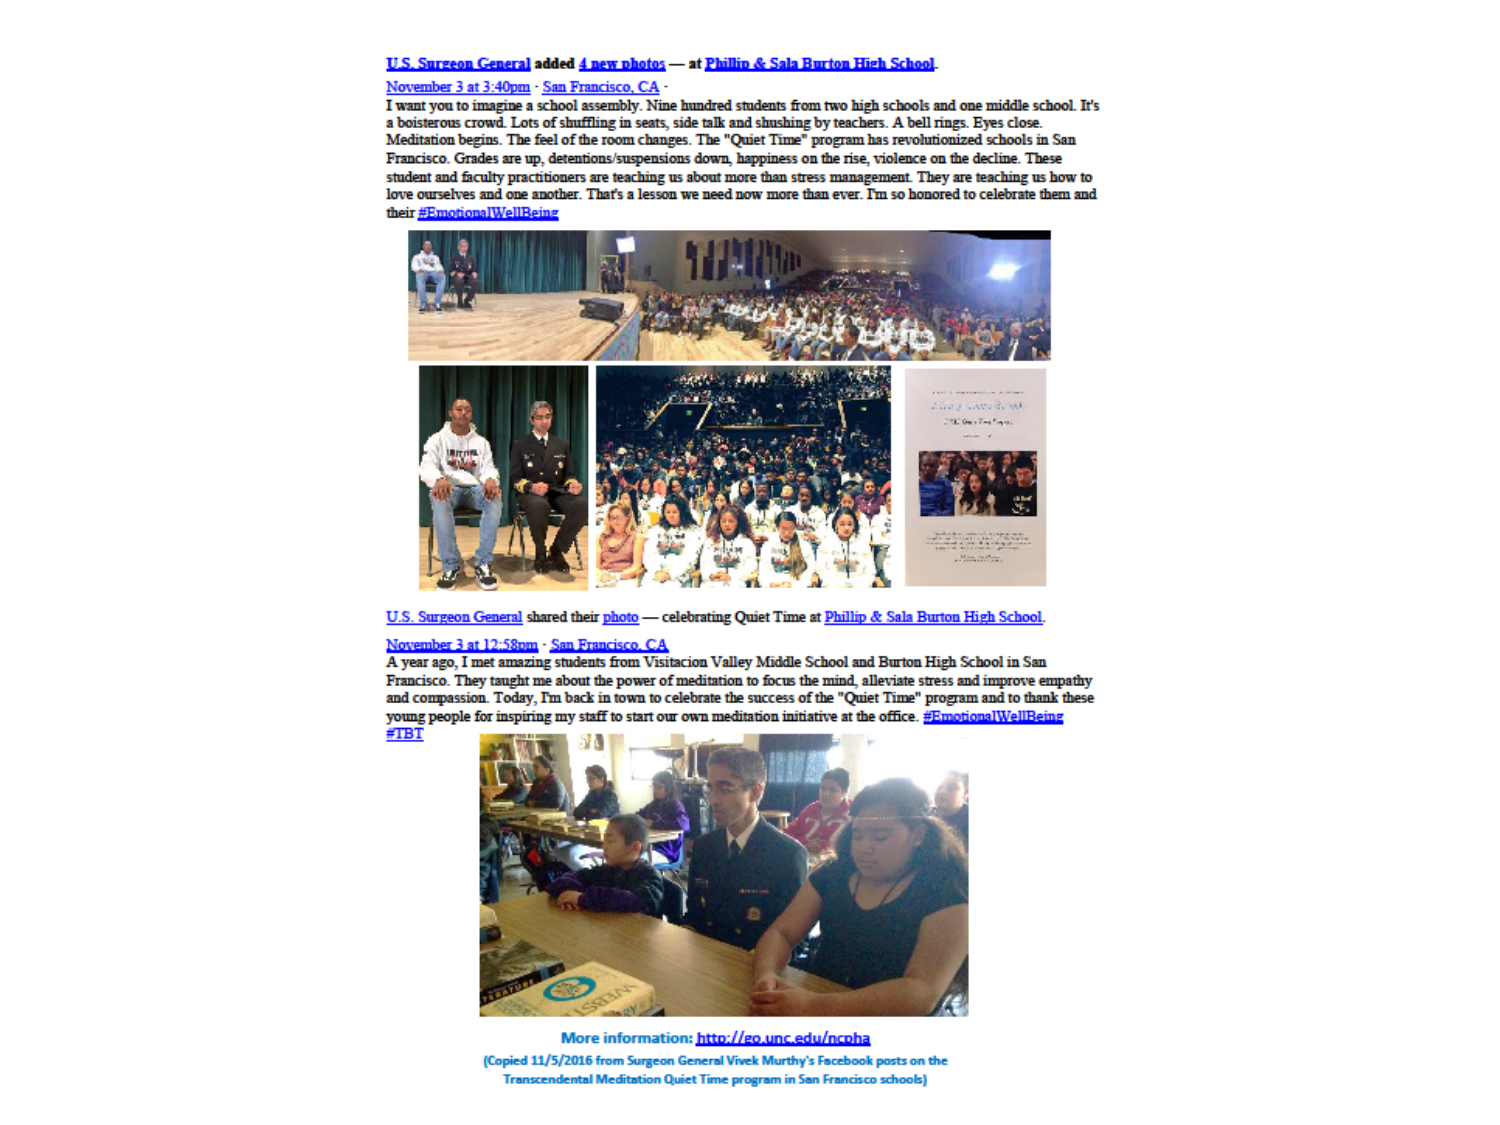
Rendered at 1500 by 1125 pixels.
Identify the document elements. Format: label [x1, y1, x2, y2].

text_box [274, 0, 1226, 1125]
